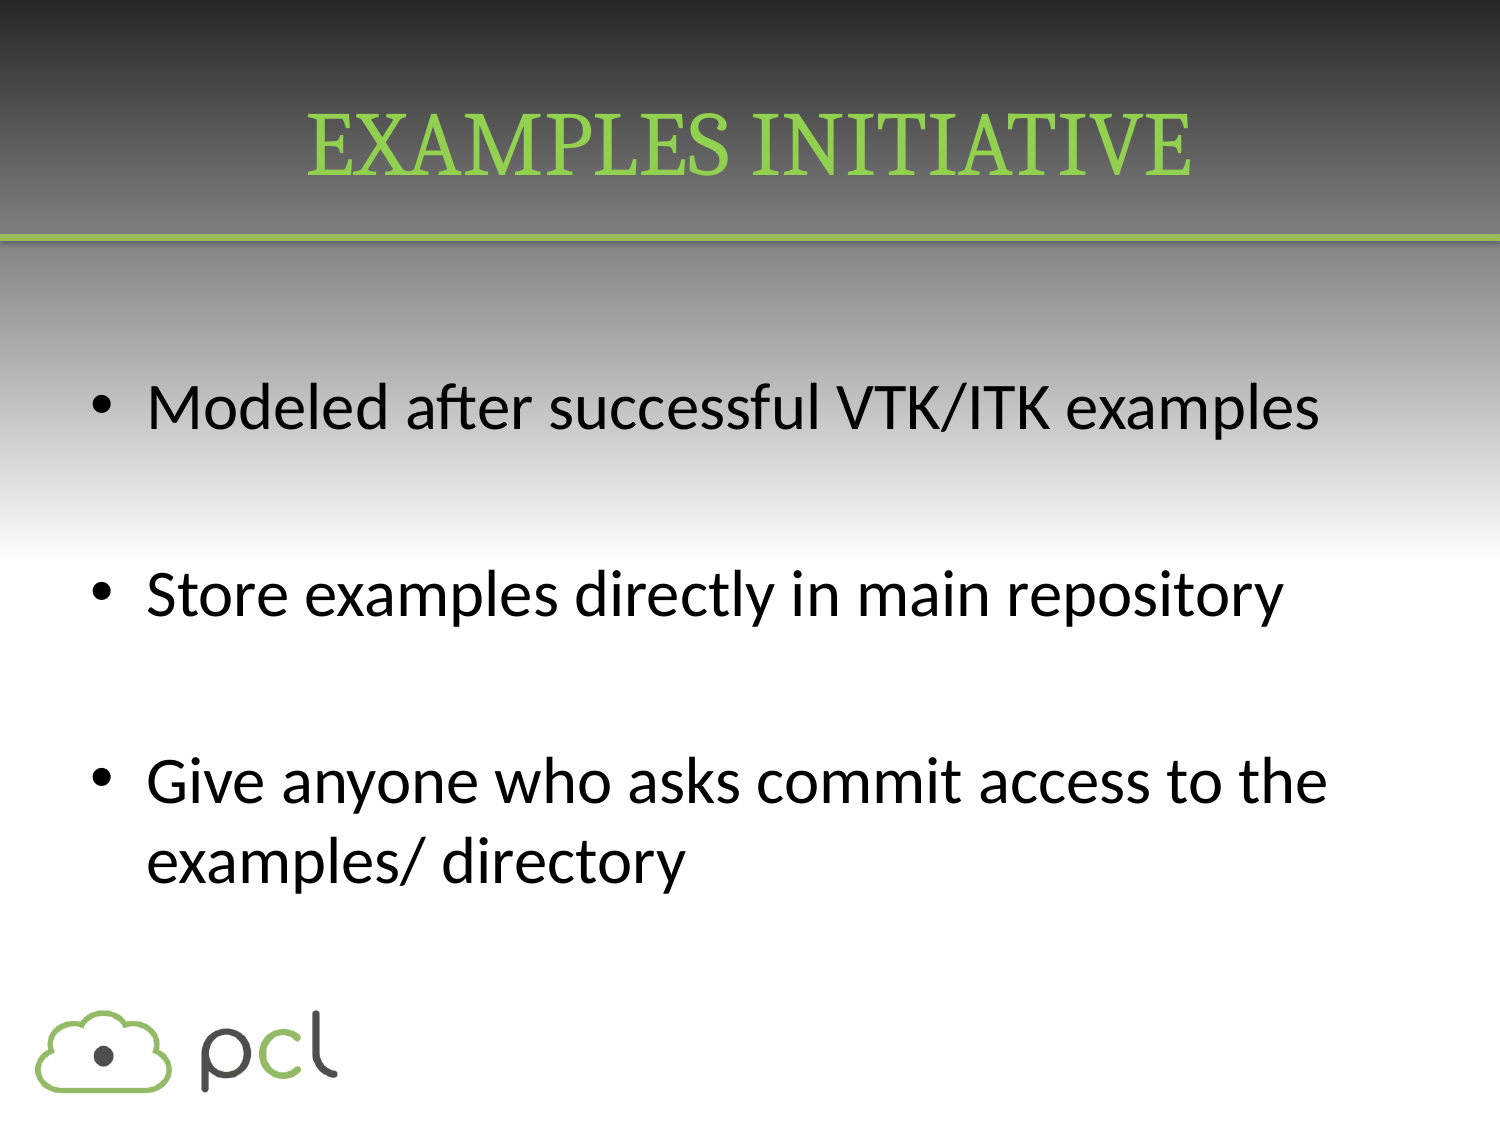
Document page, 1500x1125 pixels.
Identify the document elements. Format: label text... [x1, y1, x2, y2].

title Examples Initiative [75, 45, 1425, 233]
picture [24, 999, 348, 1104]
list Modeled after successful VTK/ITK examples Store examples directly in main repository Give anyone who asks commit access to the examples/ directory [75, 262, 1425, 1005]
